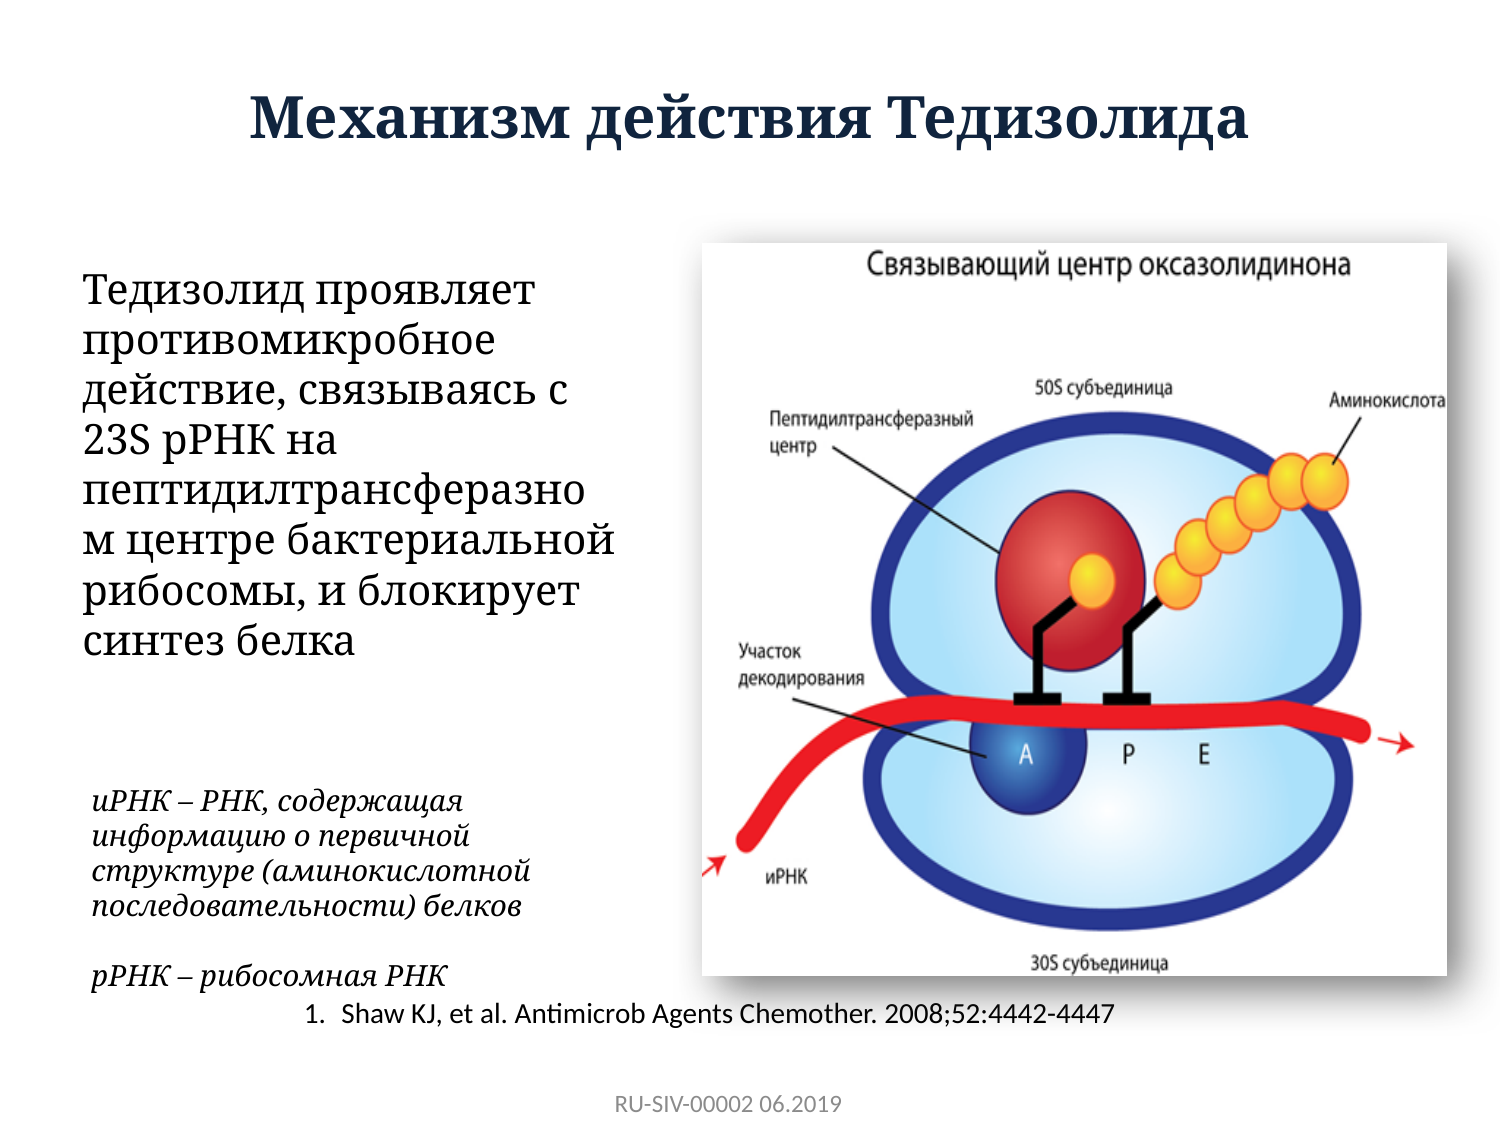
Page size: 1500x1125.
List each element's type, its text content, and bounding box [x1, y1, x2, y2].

text_box RU-SIV-00002 06.2019 [599, 1079, 1075, 1125]
list Тедизолид проявляет противомикробное действие, связываясь с 23S рРНК на пептидилтрансферазном центре бактериальной рибосомы, и блокирует синтез белка [67, 255, 632, 535]
title Механизм действия Тедизолида [74, 44, 1426, 185]
picture [702, 243, 1448, 977]
text_box Shaw KJ, et al. Antimicrob Agents Chemother. 2008;52:4442-4447 [289, 987, 1400, 1038]
text_box иРНК – РНК, содержащая информацию о первичной структуре (аминокислотной последовательности) белков рРНК – рибосомная РНК [76, 775, 609, 1000]
text_box [50, 535, 685, 734]
list Тедизолид проявляет противомикробное действие, связываясь с 23S рРНК на пептидилтрансферазном центре бактериальной рибосомы, и блокирует синтез белка [67, 734, 632, 929]
